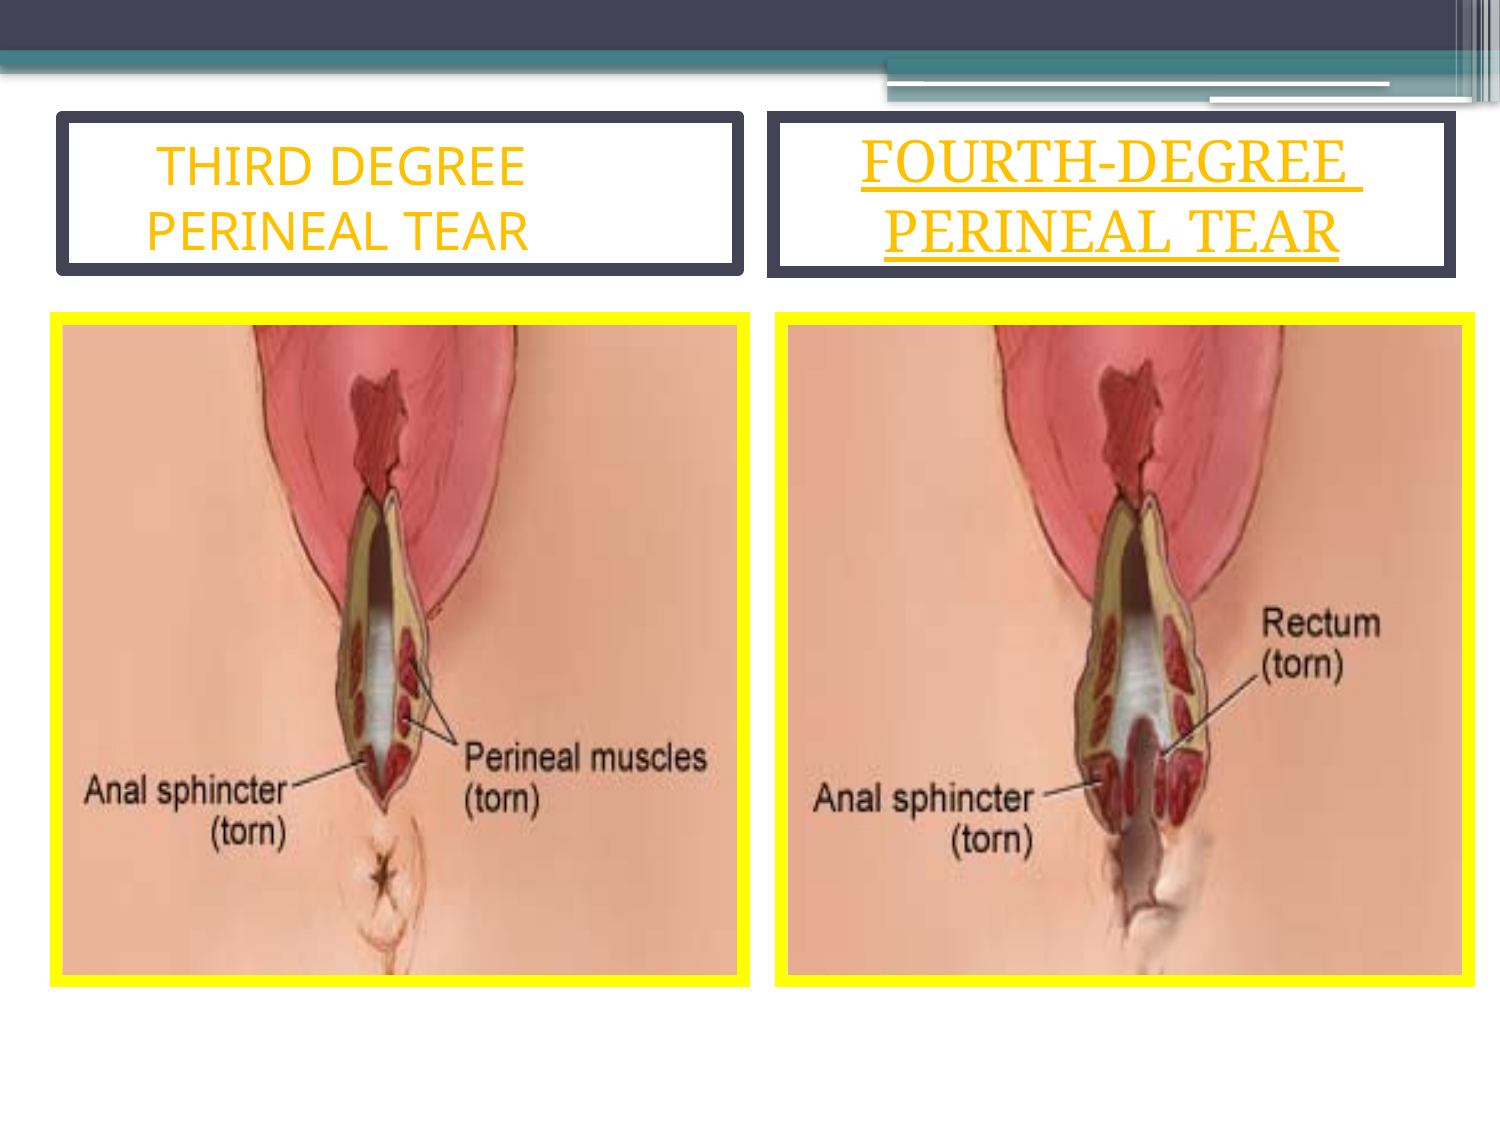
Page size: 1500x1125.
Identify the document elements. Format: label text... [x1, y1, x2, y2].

text_box FOURTH-DEGREE PERINEAL TEAR [773, 117, 1450, 272]
picture [62, 324, 738, 976]
picture [787, 324, 1463, 976]
title THIRD DEGREE PERINEAL TEAR [62, 117, 739, 270]
